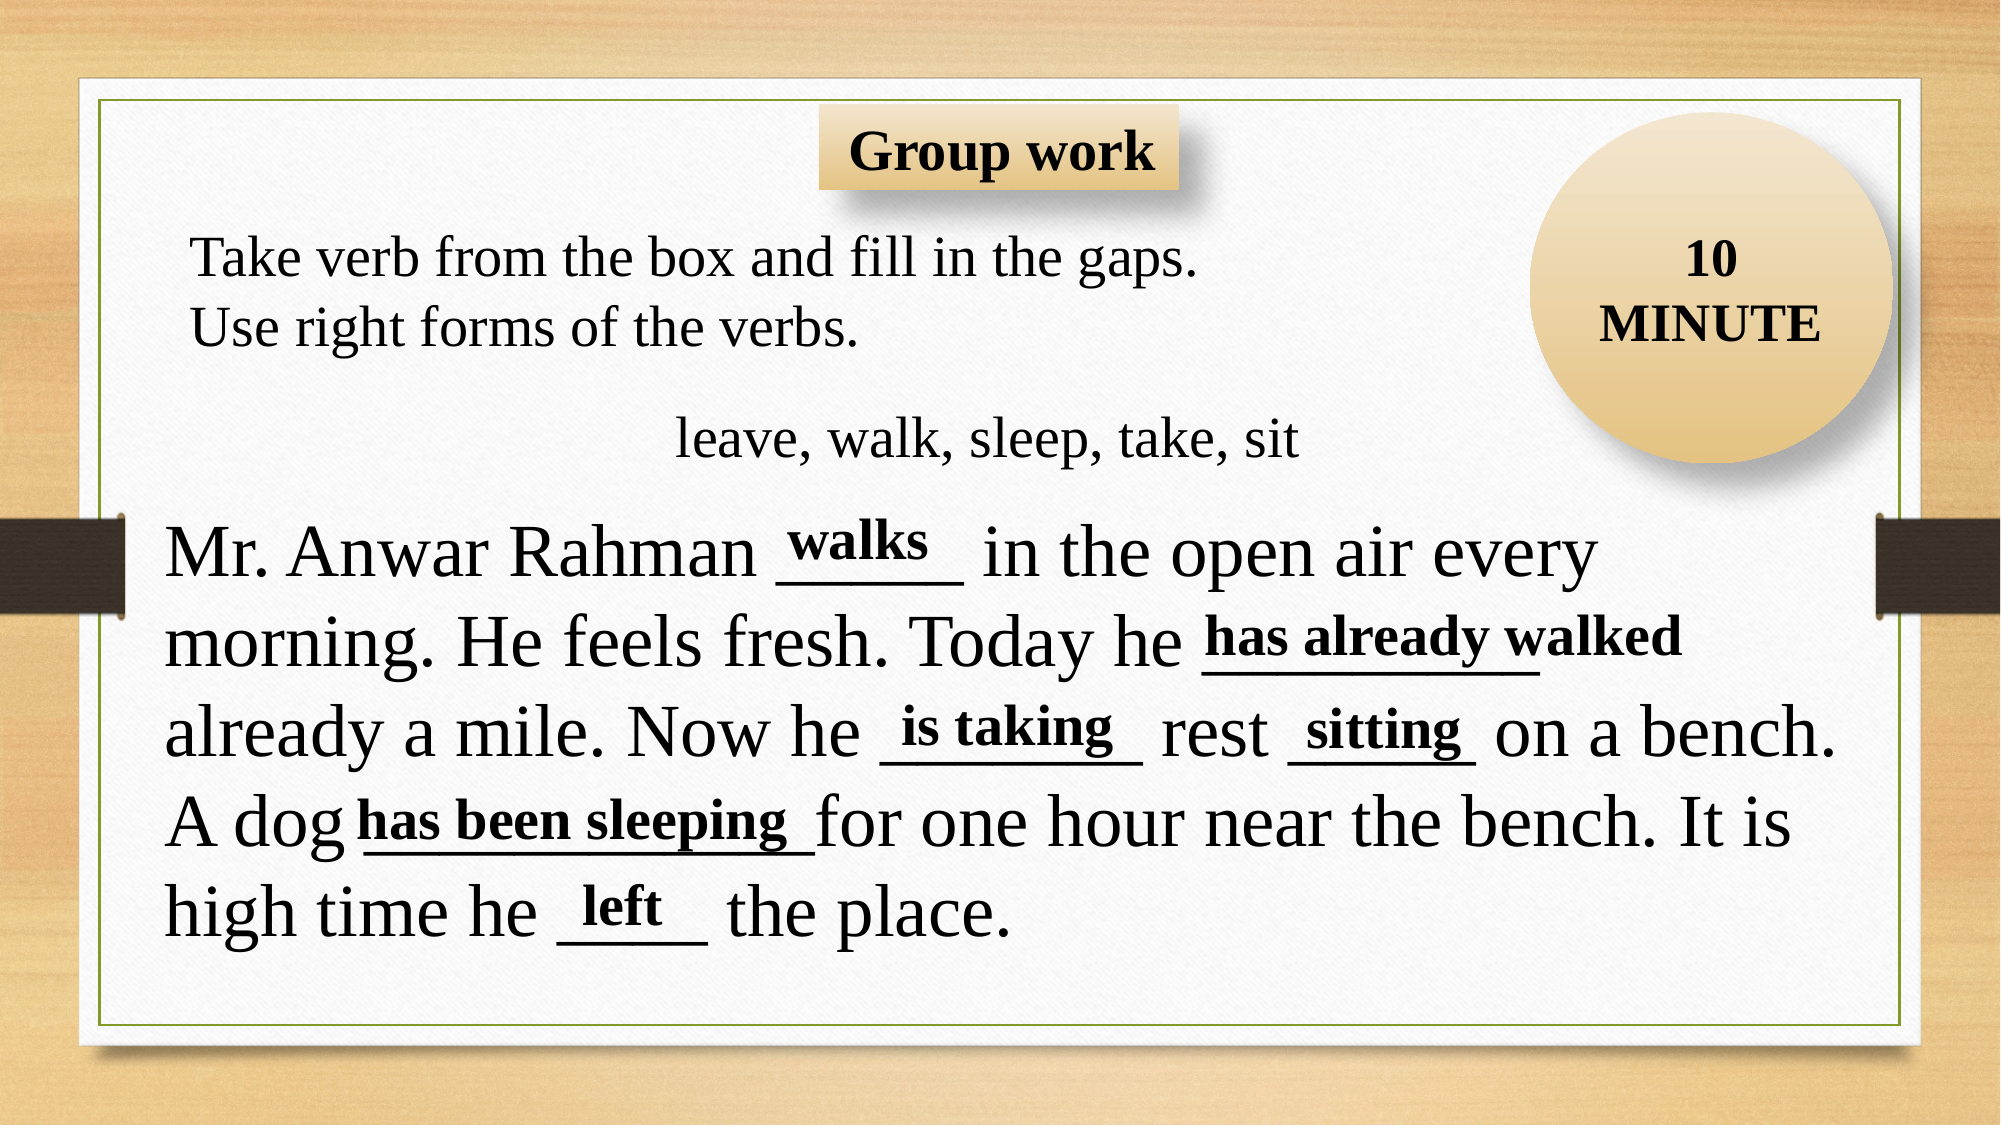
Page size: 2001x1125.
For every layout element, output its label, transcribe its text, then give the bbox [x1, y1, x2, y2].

text_box 10 MINUTE [1528, 111, 1894, 465]
text_box Group work [818, 104, 1179, 190]
text_box has already walked [1131, 589, 1712, 675]
text_box has been sleeping [325, 773, 819, 859]
text_box is taking [868, 679, 1147, 765]
picture [0, 0, 2001, 1125]
text_box left [547, 859, 698, 945]
text_box sitting [1291, 682, 1485, 768]
text_box Mr. Anwar Rahman _____ in the open air every morning. He feels fresh. Today he _________ already a mile. Now he _______ rest _____ on a bench. A dog ____________for one hour near the bench. It is high time he ____ the place. [150, 493, 1866, 959]
text_box walks [758, 493, 959, 579]
text_box Take verb from the box and fill in the gaps. Use right forms of the verbs. [175, 211, 1221, 366]
text_box leave, walk, sleep, take, sit [661, 391, 1337, 477]
